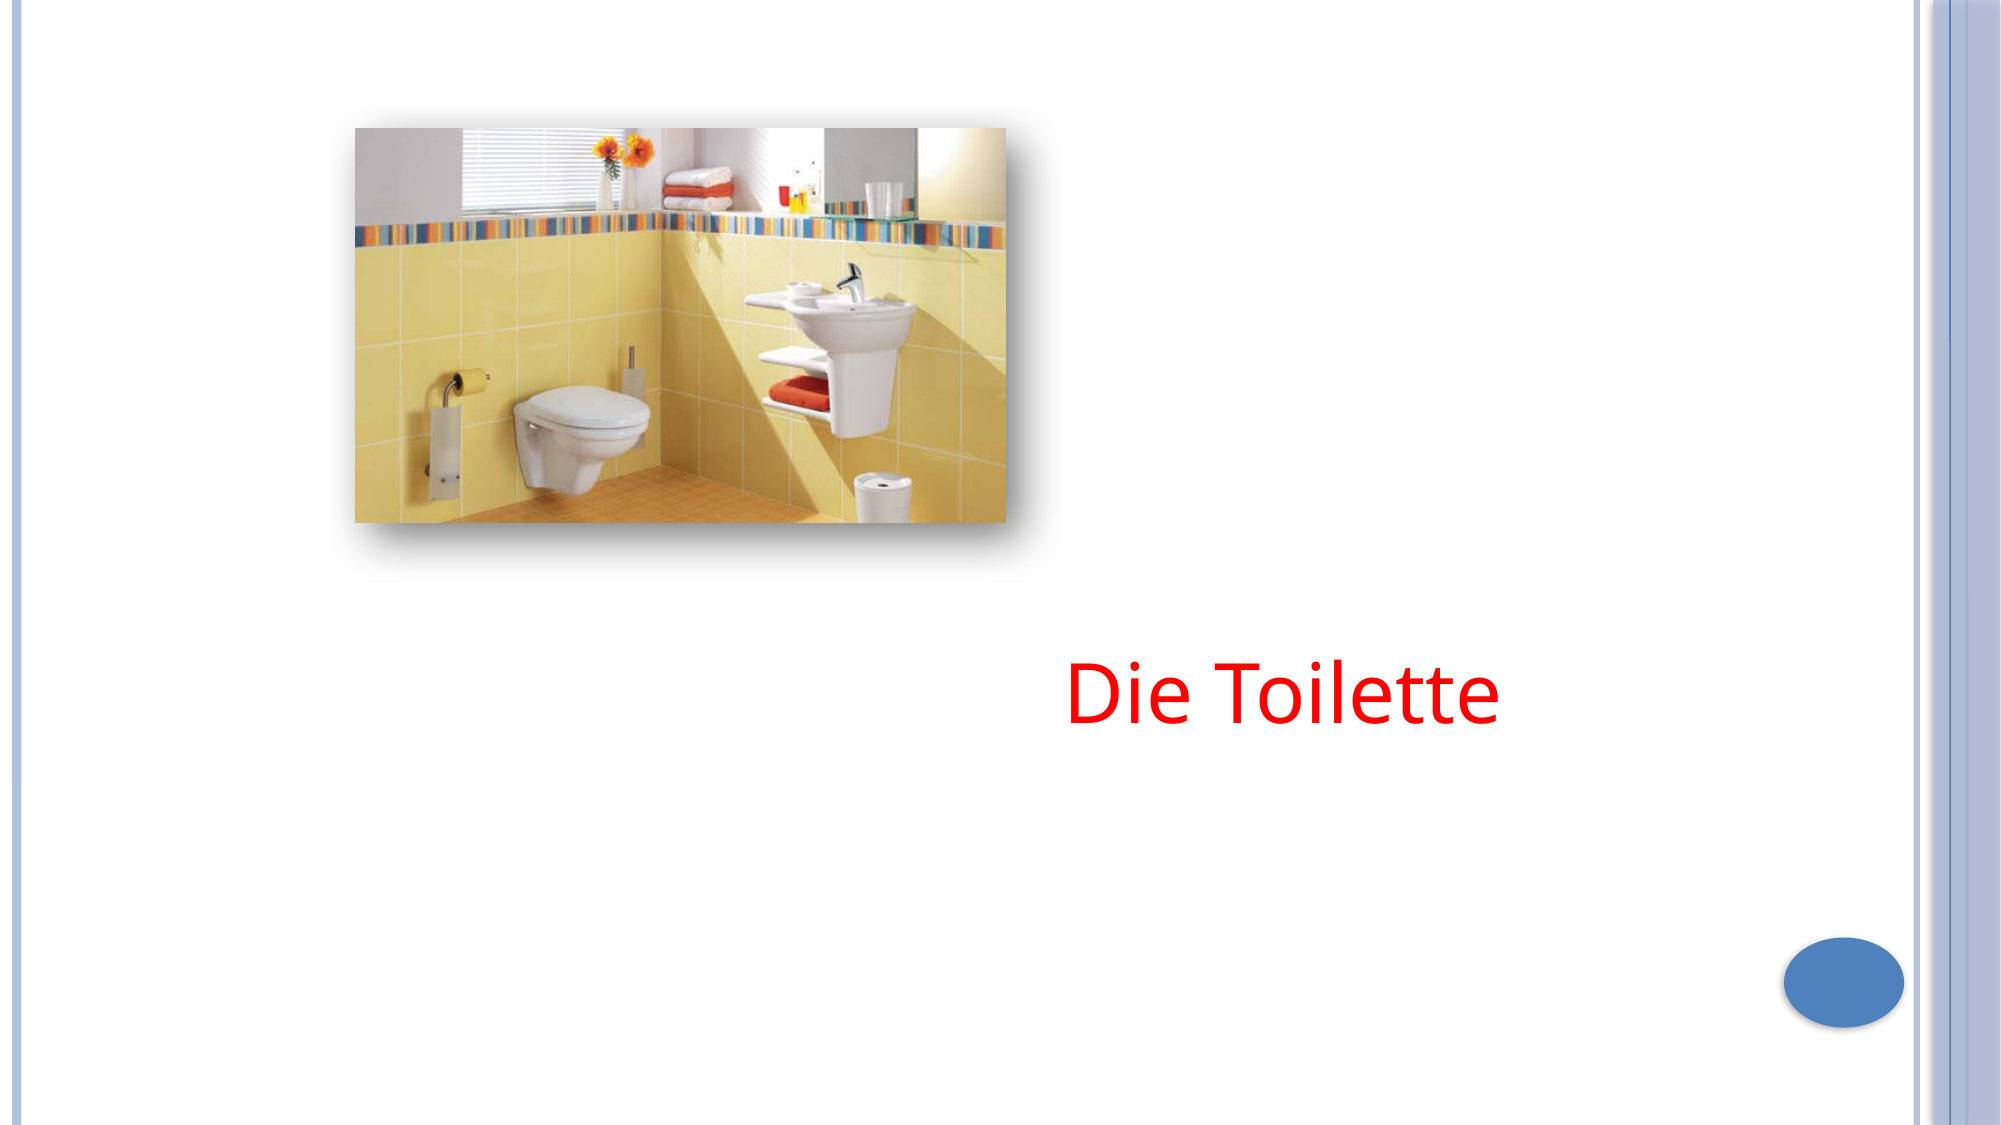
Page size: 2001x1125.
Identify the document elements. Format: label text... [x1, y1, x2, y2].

picture [355, 128, 1007, 523]
text_box Die Toilette [1011, 632, 1556, 748]
